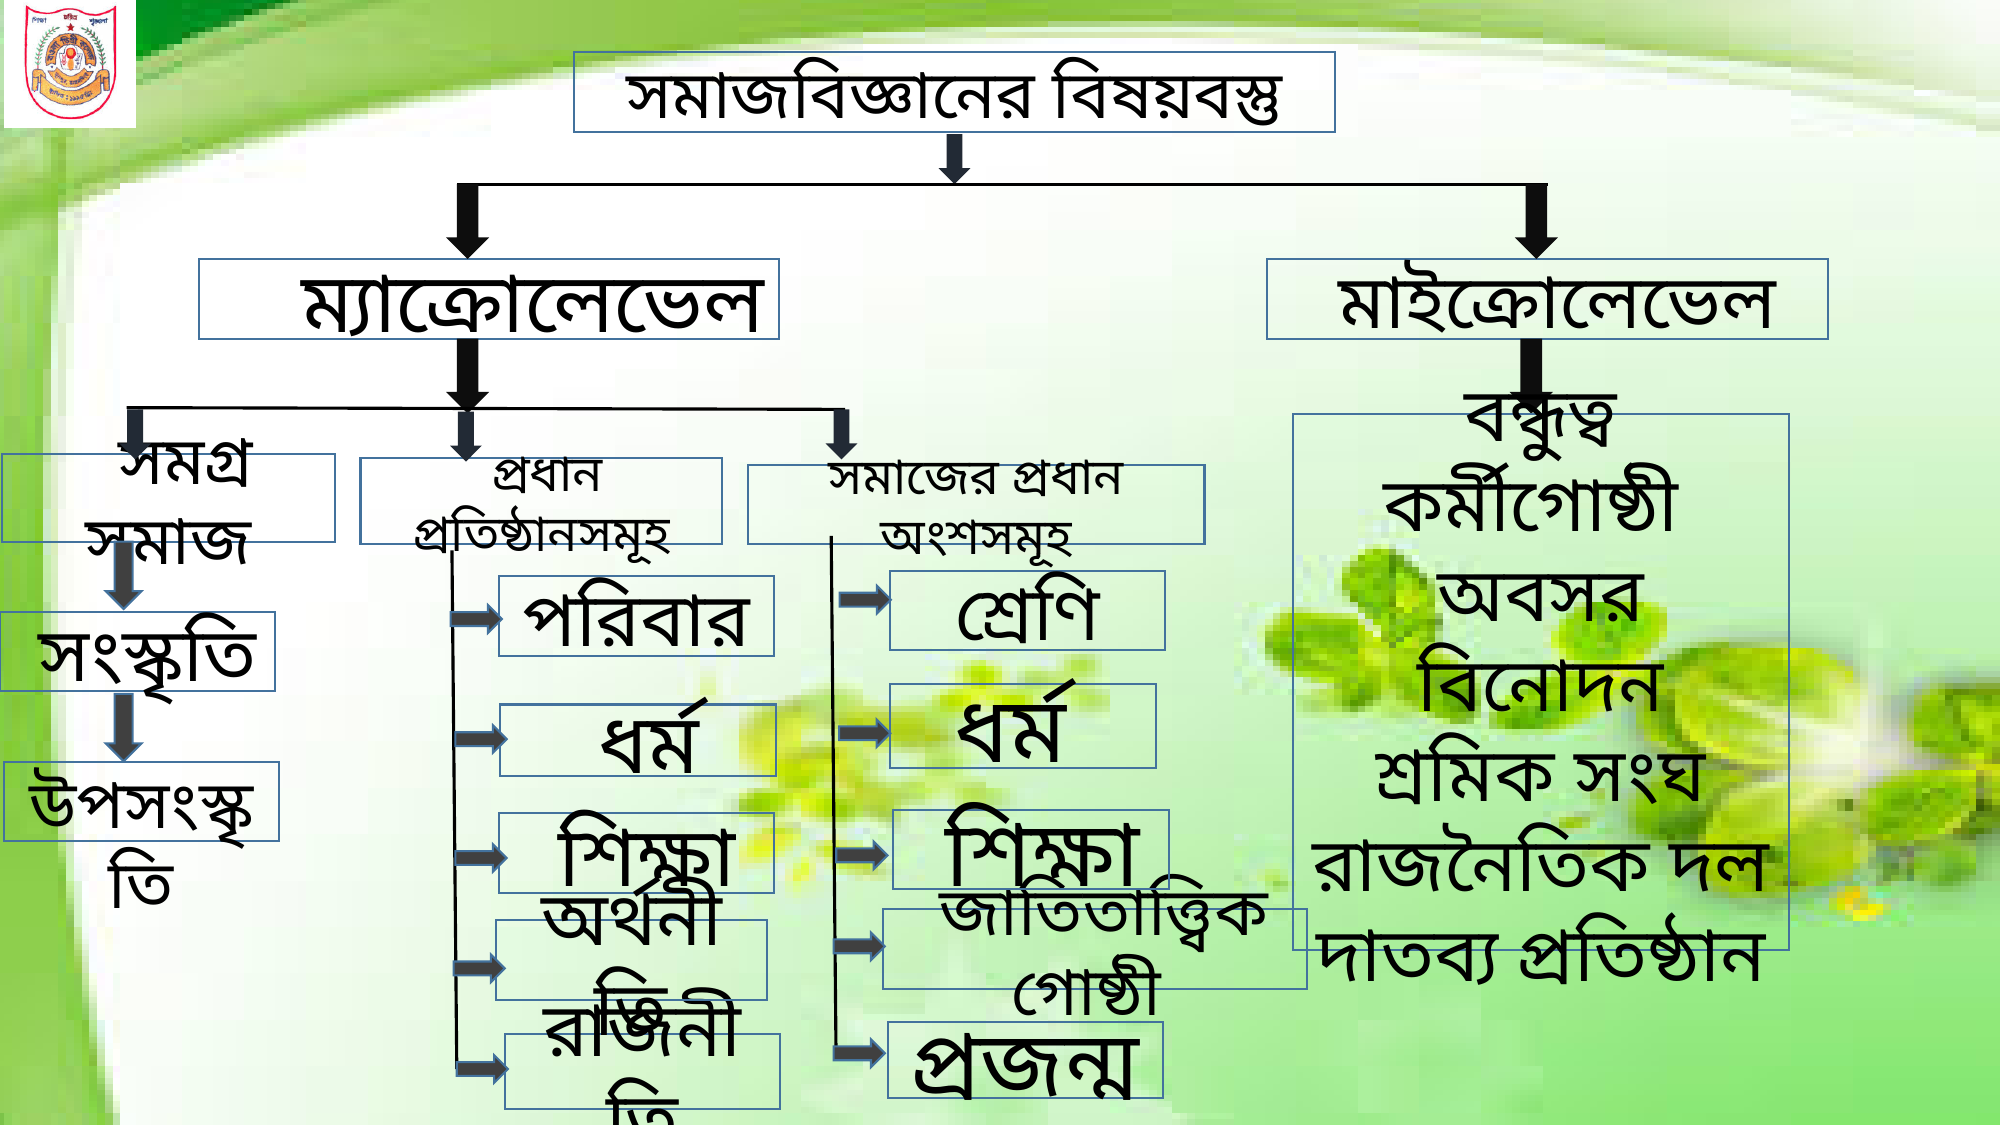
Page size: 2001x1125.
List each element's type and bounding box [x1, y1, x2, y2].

picture [0, 0, 2000, 1125]
text_box [831, 535, 837, 1055]
text_box [451, 550, 457, 1069]
